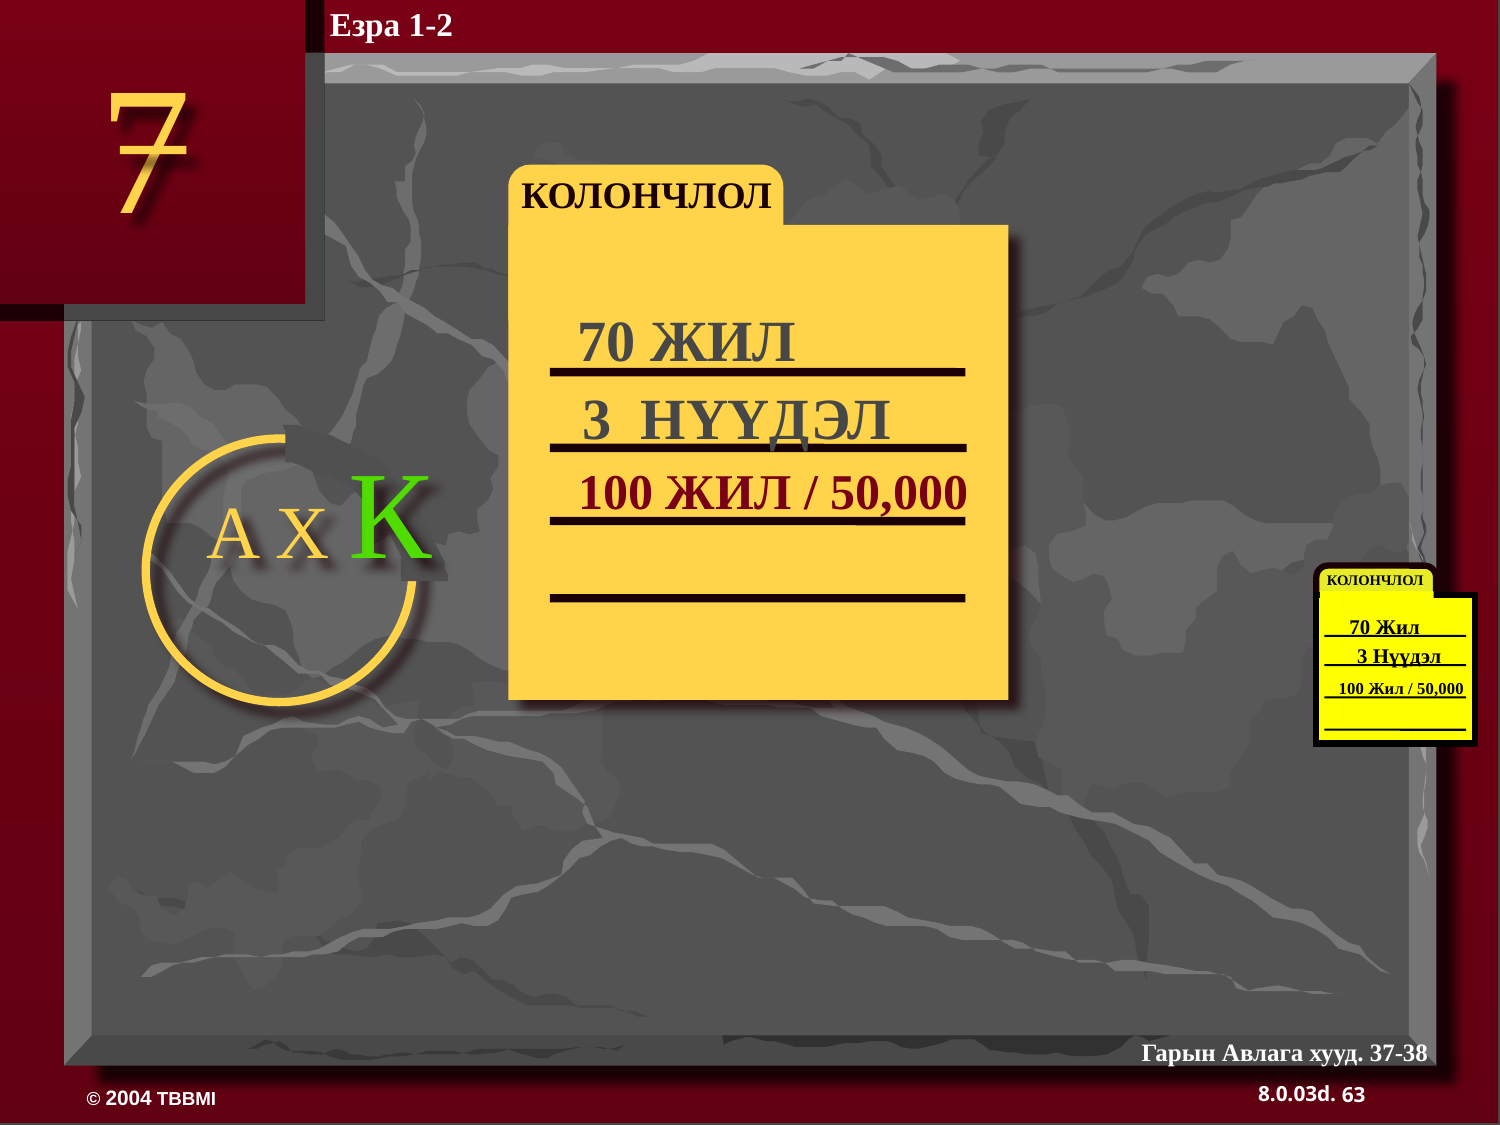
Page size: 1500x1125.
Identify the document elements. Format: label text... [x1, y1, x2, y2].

text_box 63 [1326, 1074, 1381, 1114]
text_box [84, 22, 232, 284]
text_box Гарын Авлага хууд. 37-38 [1126, 1028, 1444, 1074]
text_box Езра 1-2 [315, 0, 473, 51]
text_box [145, 424, 495, 703]
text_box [504, 163, 1009, 701]
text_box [1302, 563, 1500, 744]
